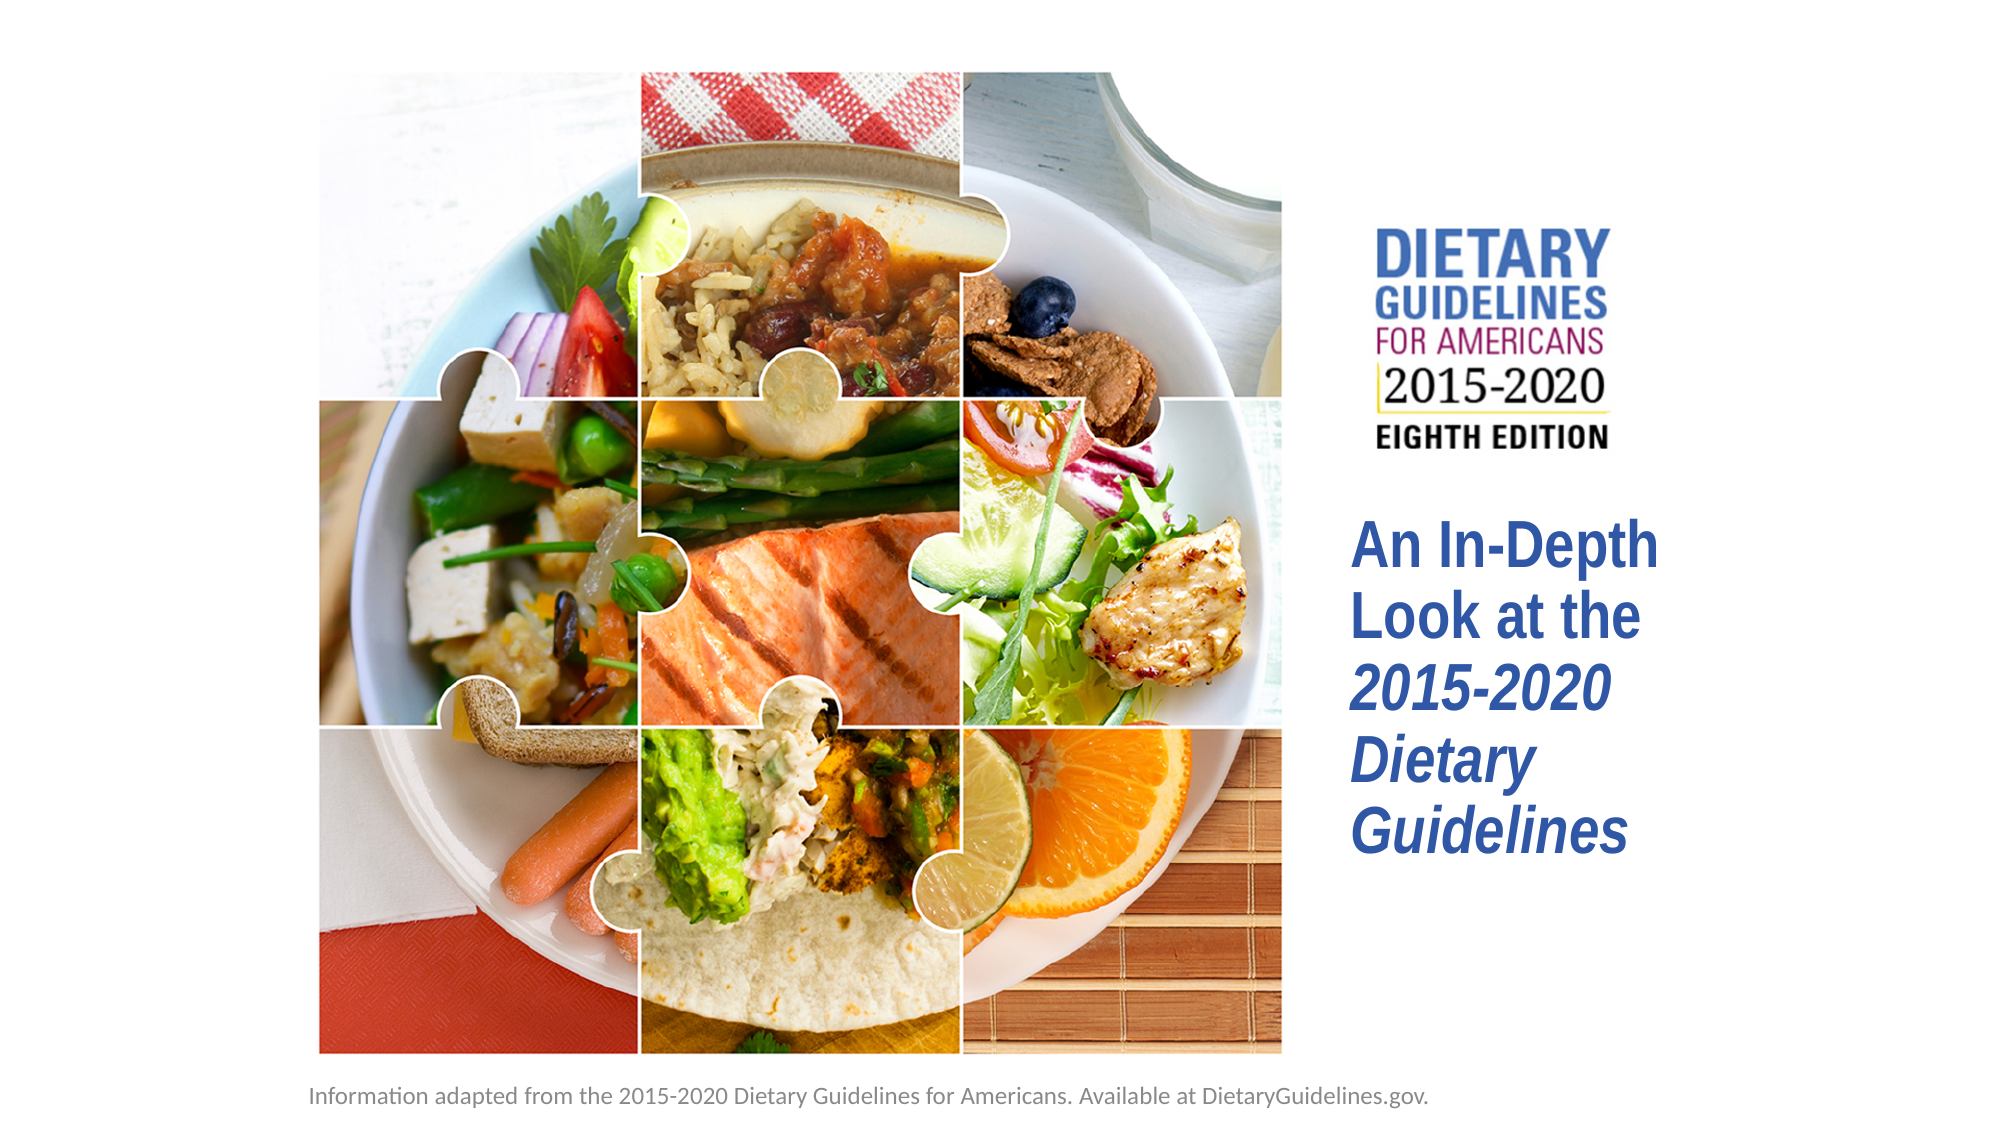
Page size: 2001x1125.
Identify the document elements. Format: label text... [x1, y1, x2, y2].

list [308, 62, 1292, 1063]
list Information adapted from the 2015-2020 Dietary Guidelines for Americans. Available at DietaryGuidelines.gov. [293, 1071, 1469, 1122]
title An In-Depth Look at the 2015-2020 Dietary Guidelines [1335, 501, 1807, 860]
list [1362, 212, 1622, 457]
